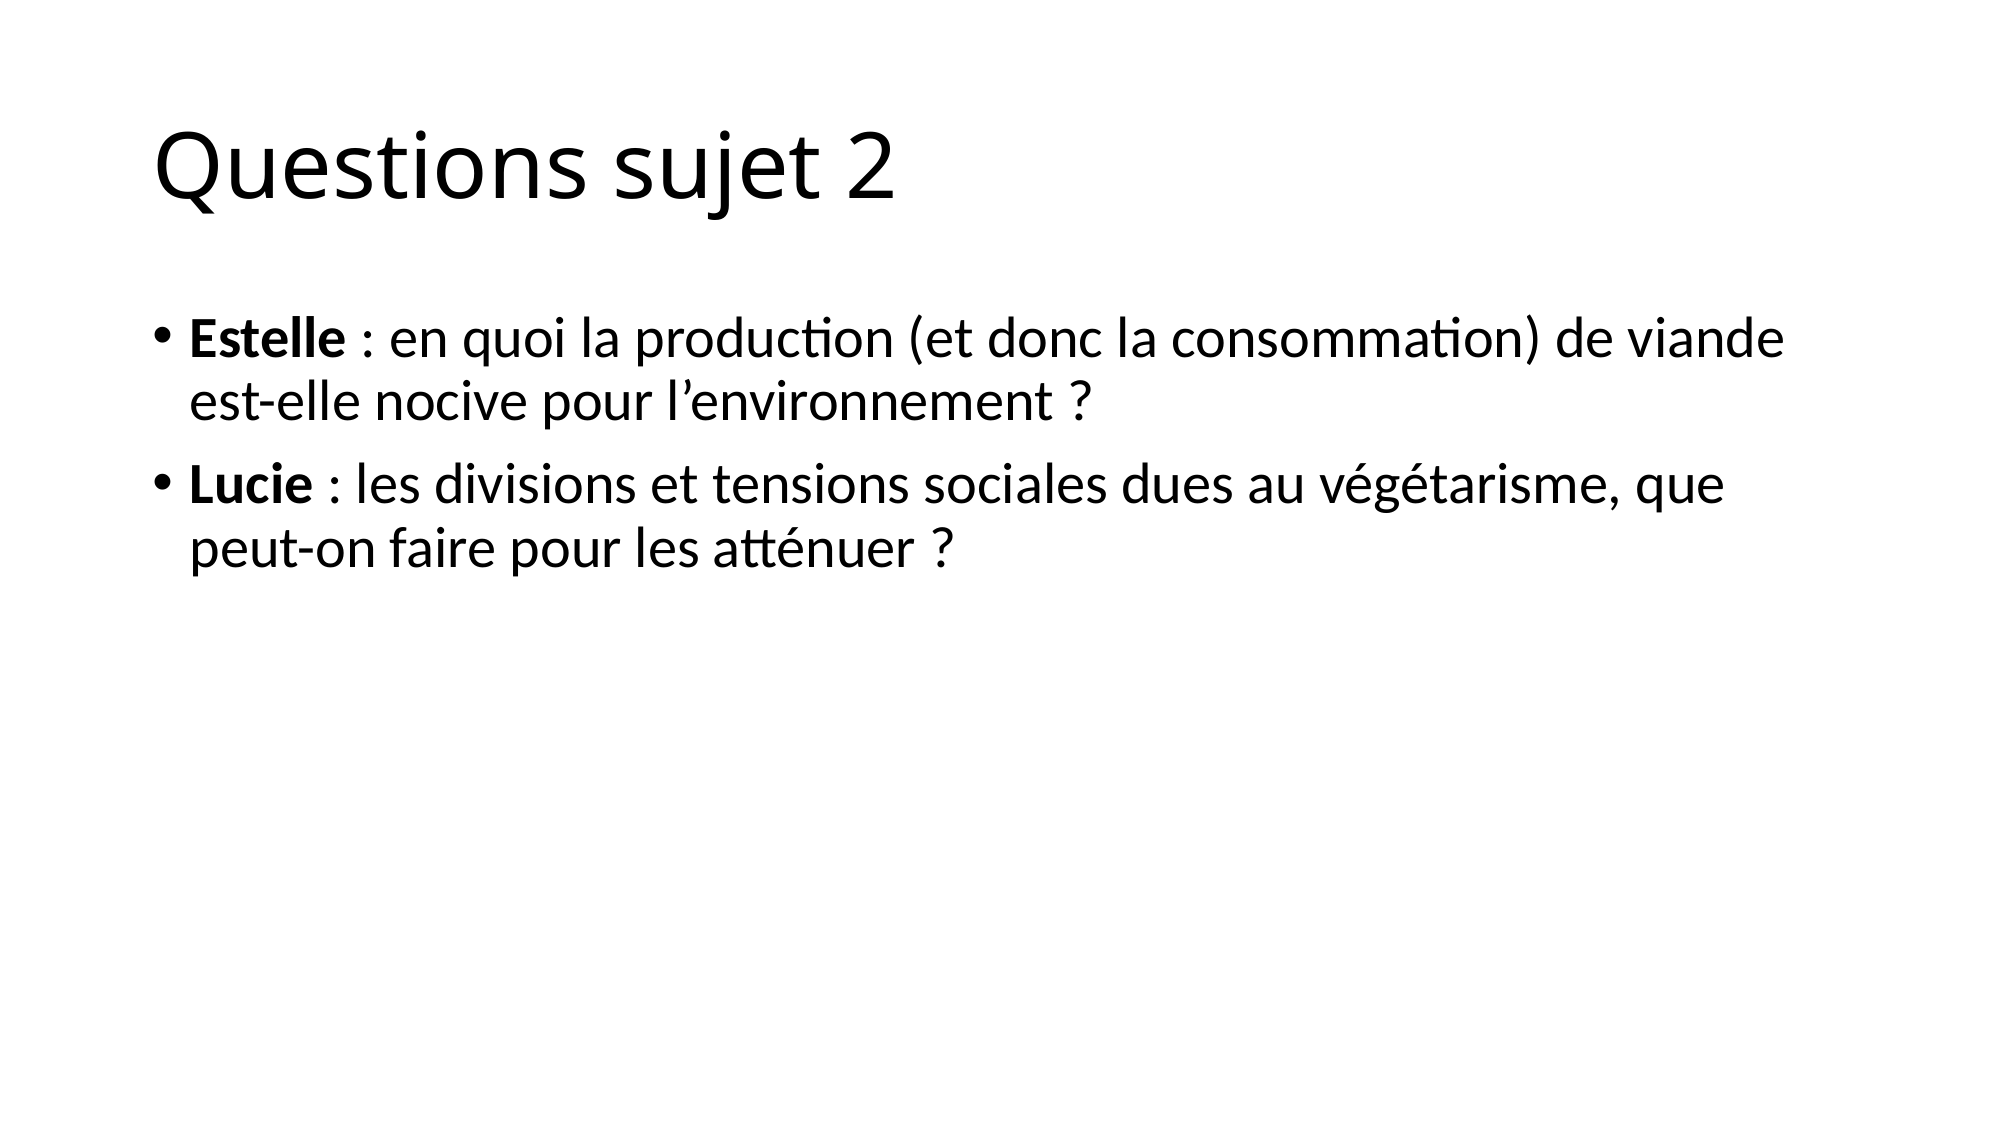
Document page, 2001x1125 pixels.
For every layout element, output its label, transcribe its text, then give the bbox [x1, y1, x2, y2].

title Questions sujet 2 [137, 59, 1863, 278]
list Estelle : en quoi la production (et donc la consommation) de viande est-elle nocive pour l’environnement ? Lucie : les divisions et tensions sociales dues au végétarisme, que peut-on faire pour les atténuer ? [137, 299, 1863, 1014]
